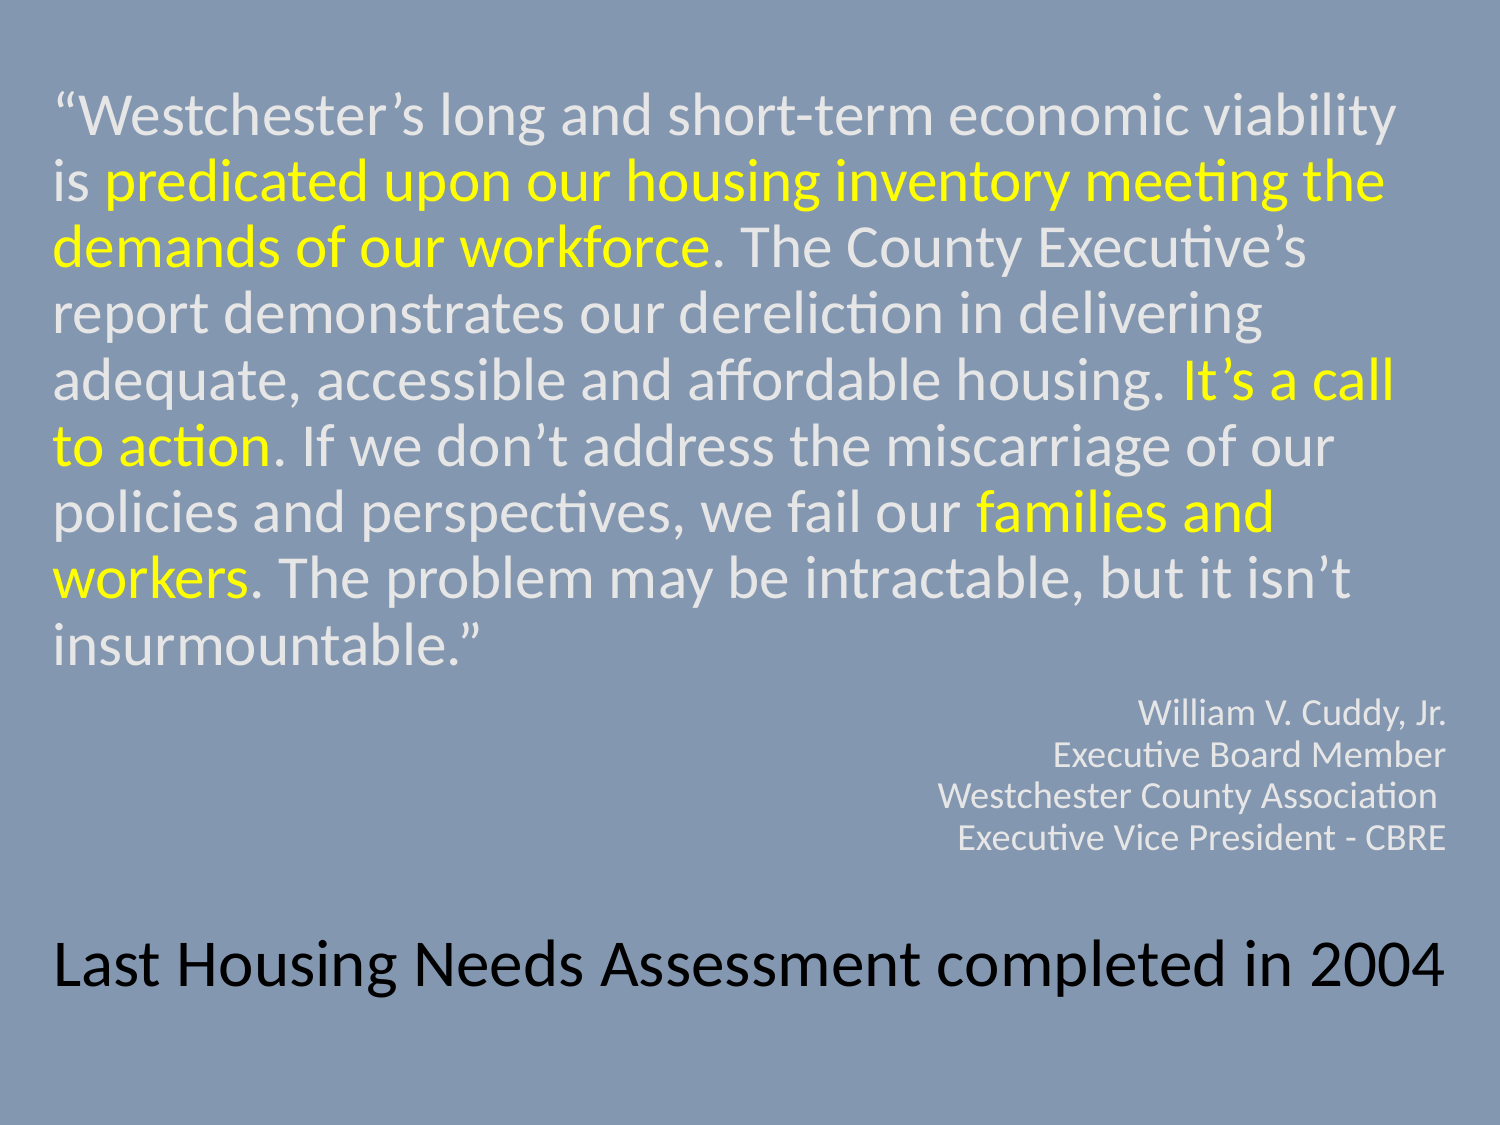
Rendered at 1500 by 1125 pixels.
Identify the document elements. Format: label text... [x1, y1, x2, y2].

list “Westchester’s long and short-term economic viability is predicated upon our housing inventory meeting the demands of our workforce. The County Executive’s report demonstrates our dereliction in delivering adequate, accessible and affordable housing. It’s a call to action. If we don’t address the miscarriage of our policies and perspectives, we fail our families and workers. The problem may be intractable, but it isn’t insurmountable.” William V. Cuddy, Jr. Executive Board Member Westchester County Association Executive Vice President - CBRE Last Housing Needs Assessment completed in 2004 [37, 75, 1463, 1038]
